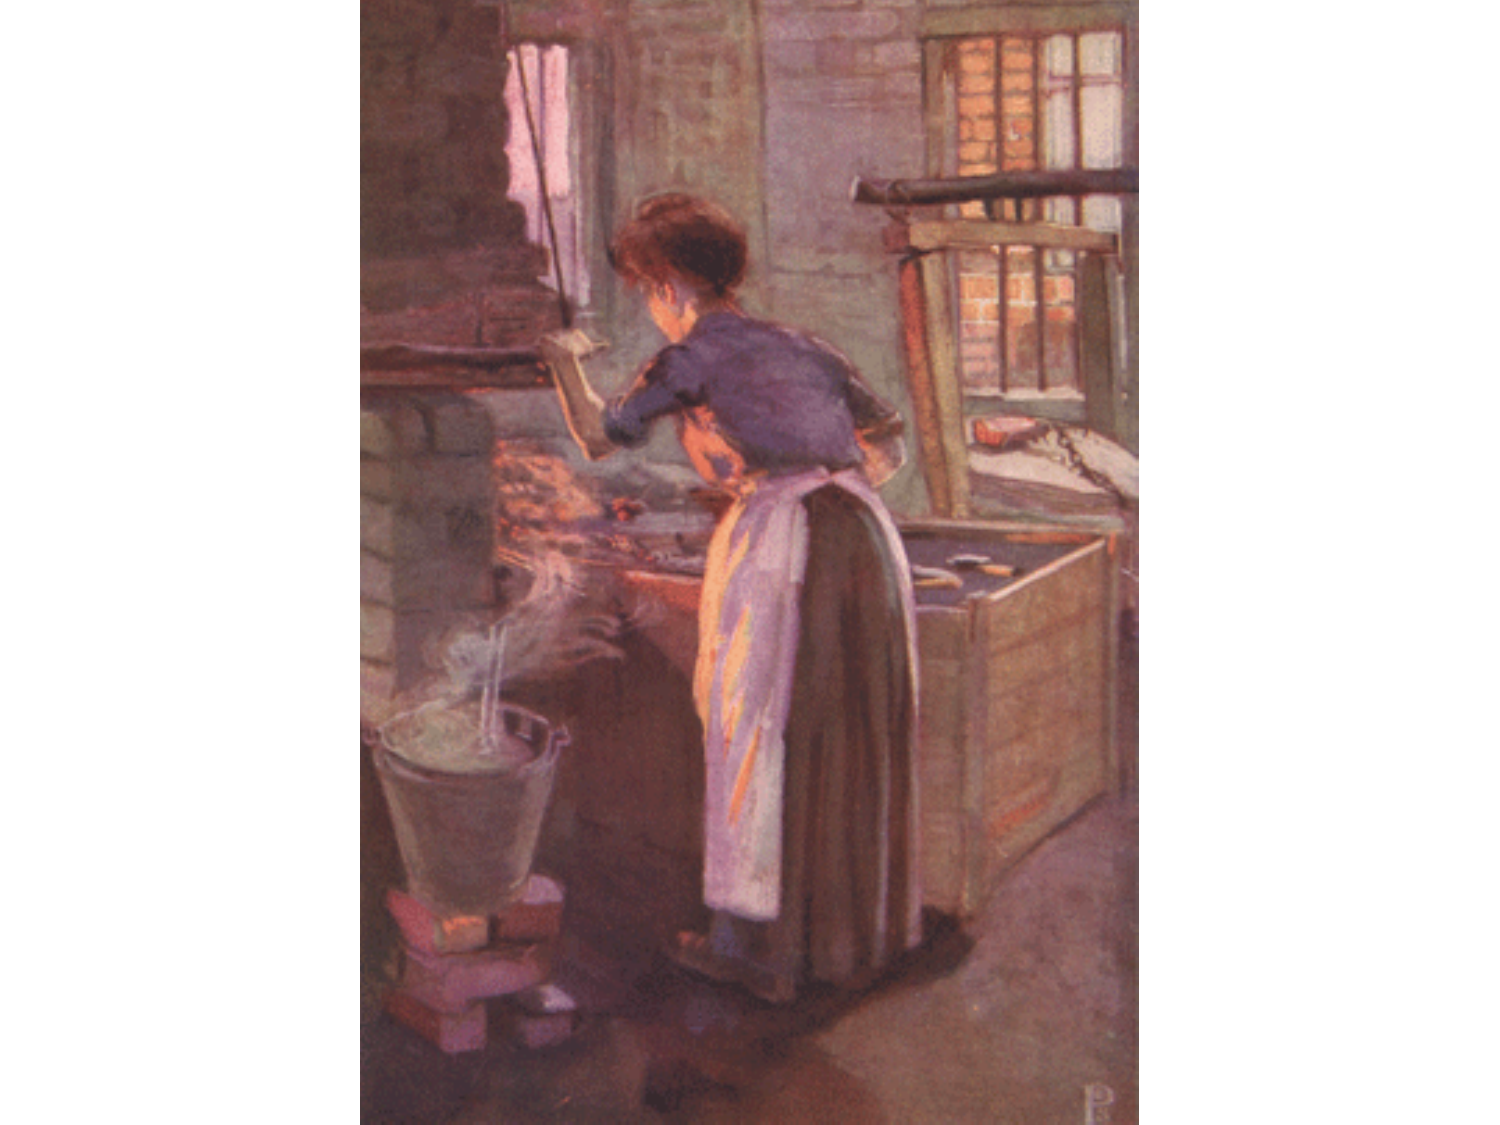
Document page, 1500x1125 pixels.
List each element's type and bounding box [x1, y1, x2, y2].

picture [360, 0, 1139, 1125]
